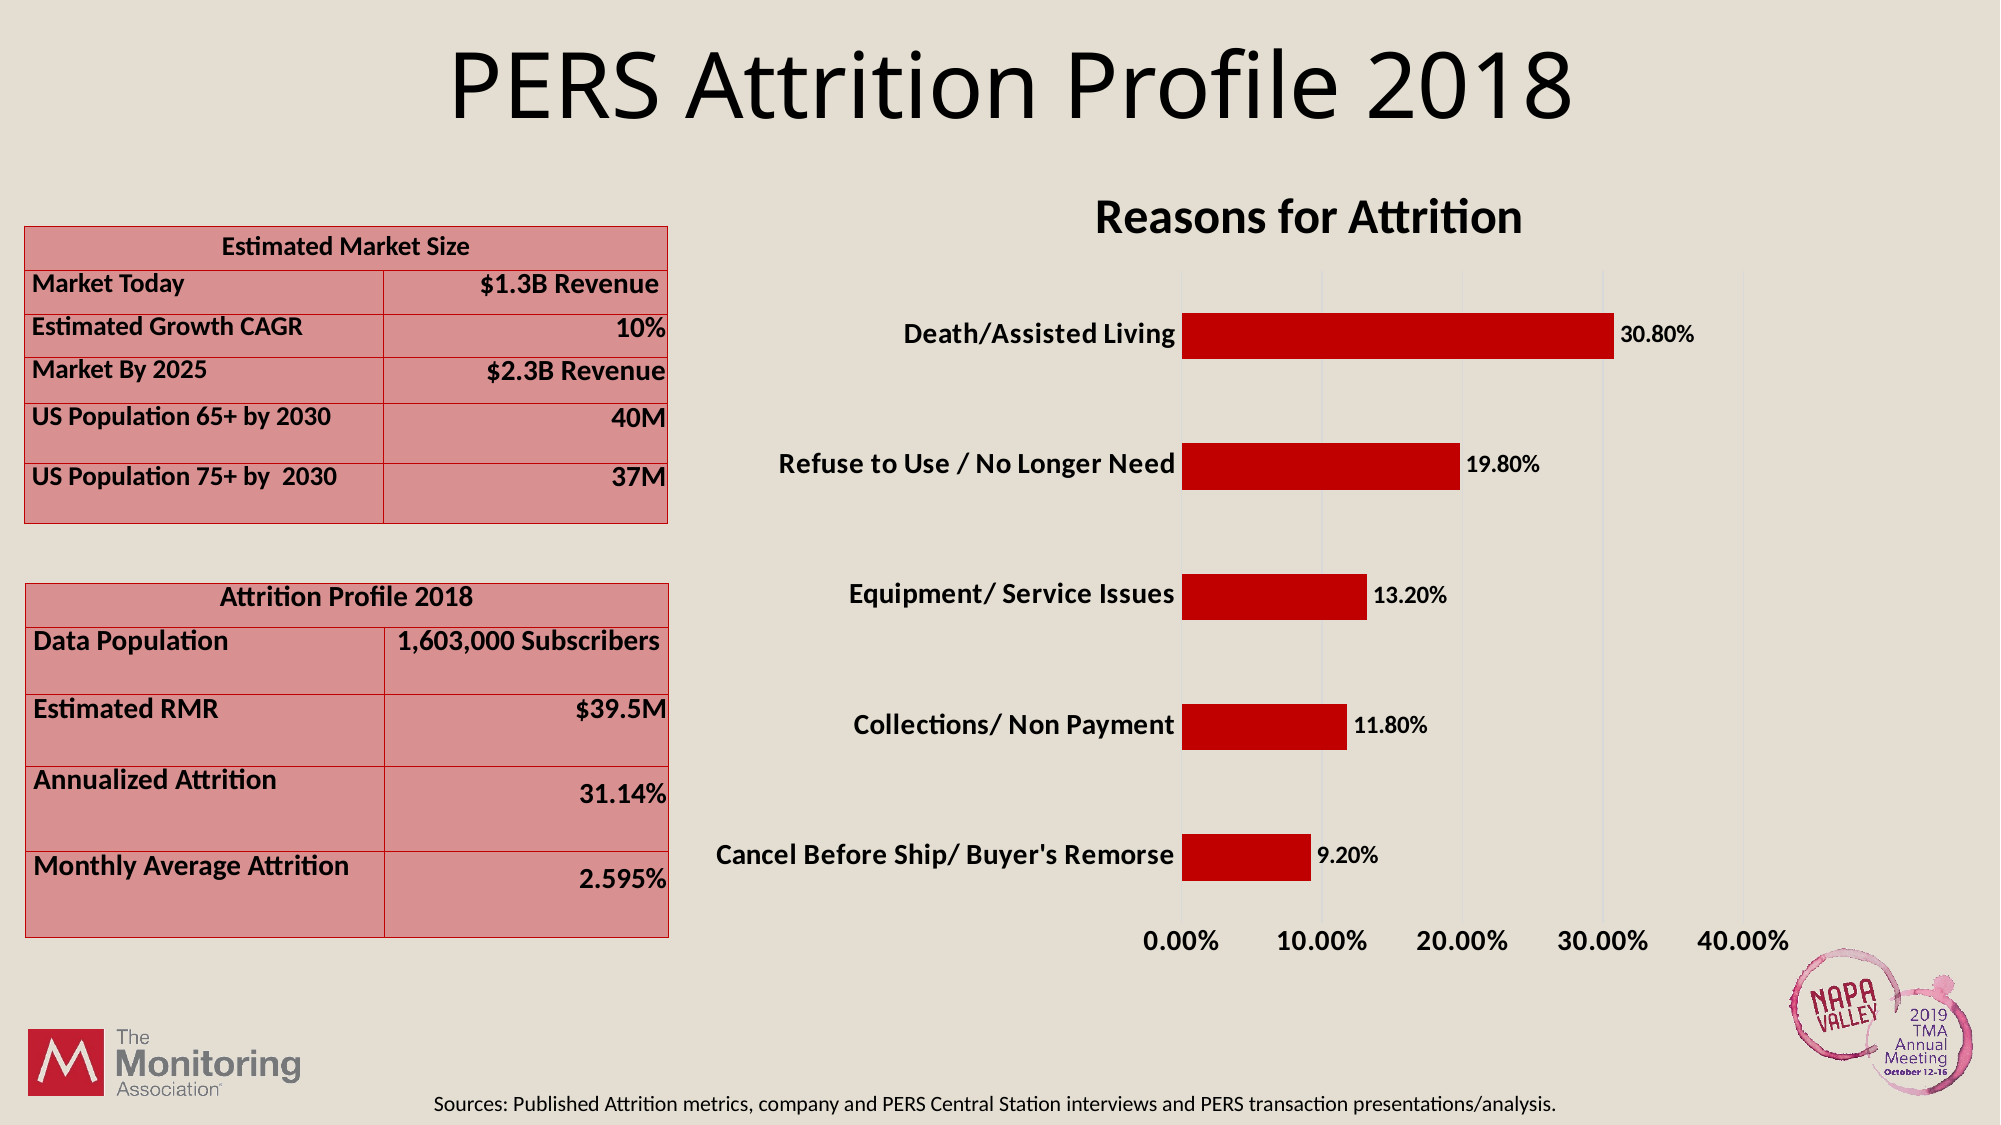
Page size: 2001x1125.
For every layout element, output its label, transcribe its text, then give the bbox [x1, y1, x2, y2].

table_cell Annualized Attrition [26, 767, 384, 851]
picture [1789, 948, 1973, 1082]
table_cell 37M [384, 464, 667, 523]
table_cell 10% [384, 315, 667, 357]
table_cell US Population 75+ by 2030 [25, 464, 383, 523]
table_cell 1,603,000 Subscribers [385, 628, 668, 694]
table_cell 2.595% [385, 852, 668, 937]
table_cell US Population 65+ by 2030 [25, 404, 383, 463]
table_header Estimated Market Size [25, 227, 667, 270]
table_cell Estimated Growth CAGR [25, 315, 383, 357]
table_header Attrition Profile 2018 [26, 584, 668, 627]
table_cell Estimated RMR [26, 695, 384, 766]
chart [693, 149, 1813, 975]
table_cell Market Today [25, 271, 383, 314]
table_cell Monthly Average Attrition [26, 852, 384, 937]
table_cell 31.14% [385, 767, 668, 851]
table_cell 40M [384, 404, 667, 463]
text_box Sources: Published Attrition metrics, company and PERS Central Station interviews and PERS transaction presentations/analysis. [419, 1082, 2000, 1123]
table_cell $1.3B Revenue [384, 271, 667, 314]
table_cell Data Population [26, 628, 384, 694]
table_cell Market By 2025 [25, 358, 383, 403]
table_cell $39.5M [385, 695, 668, 766]
title PERS Attrition Profile 2018 [159, 50, 1865, 127]
picture [28, 1029, 300, 1096]
table_cell $2.3B Revenue [384, 358, 667, 403]
